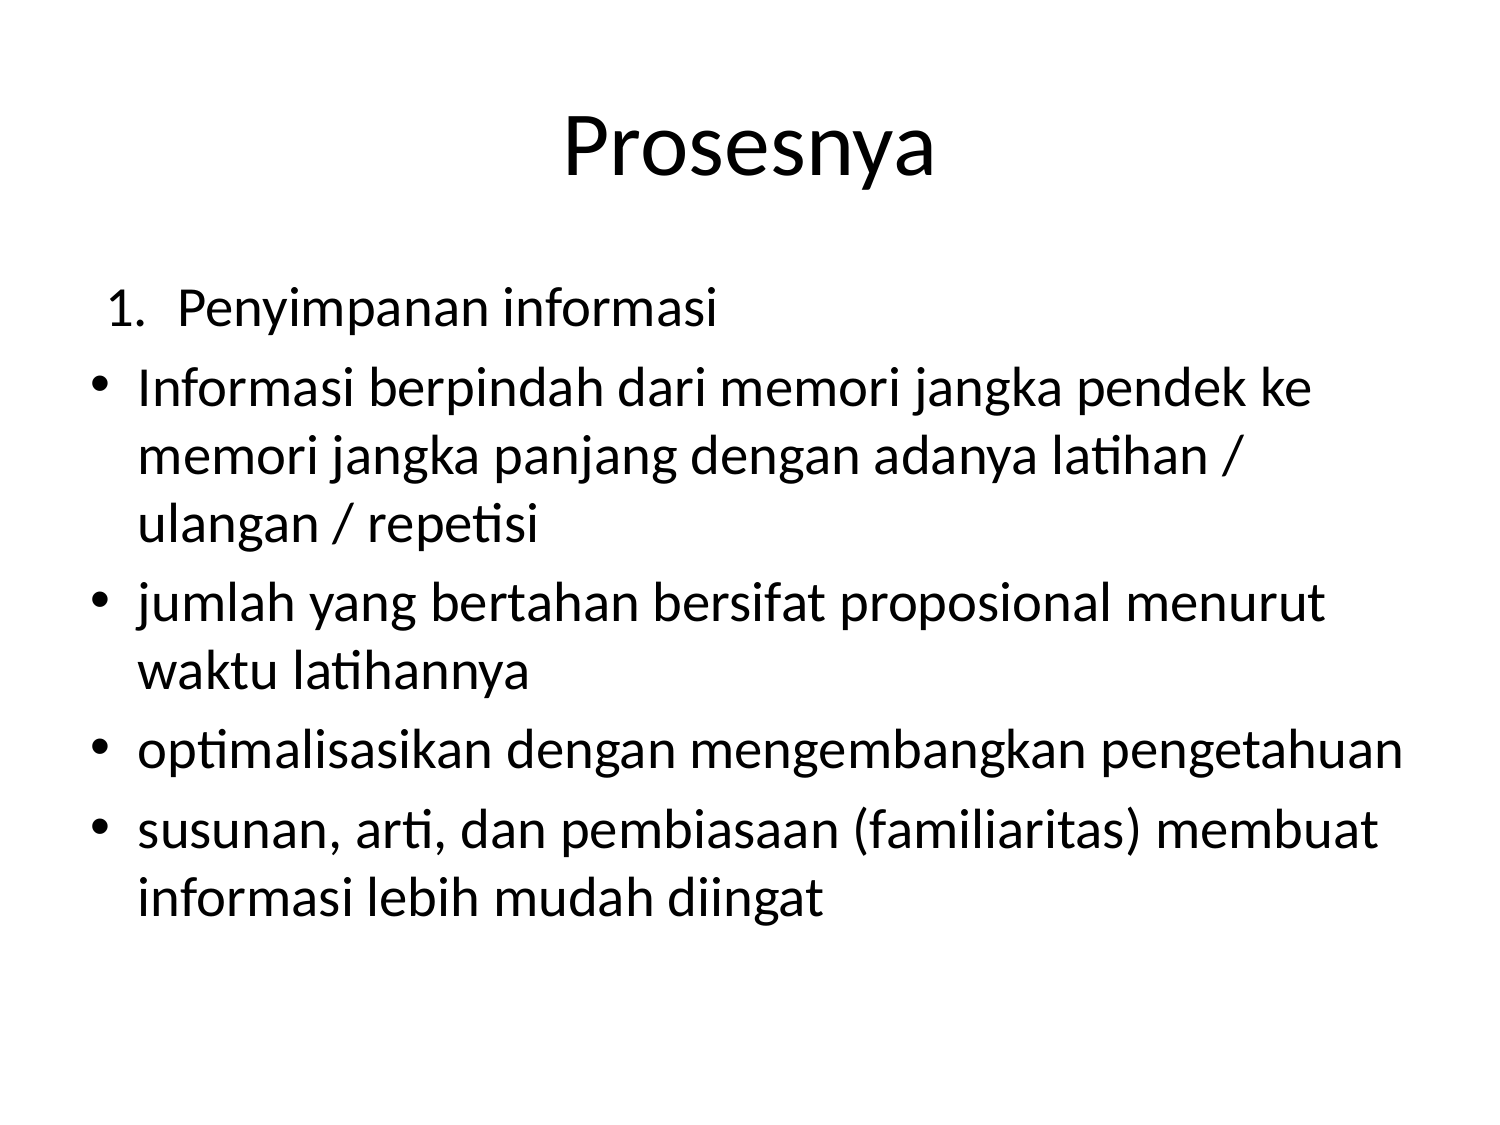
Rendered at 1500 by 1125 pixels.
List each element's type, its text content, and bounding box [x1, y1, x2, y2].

title Prosesnya [75, 45, 1425, 233]
list Penyimpanan informasi Informasi berpindah dari memori jangka pendek ke memori jangka panjang dengan adanya latihan / ulangan / repetisi jumlah yang bertahan bersifat proposional menurut waktu latihannya optimalisasikan dengan mengembangkan pengetahuan susunan, arti, dan pembiasaan (familiaritas) membuat informasi lebih mudah diingat [75, 262, 1425, 1005]
